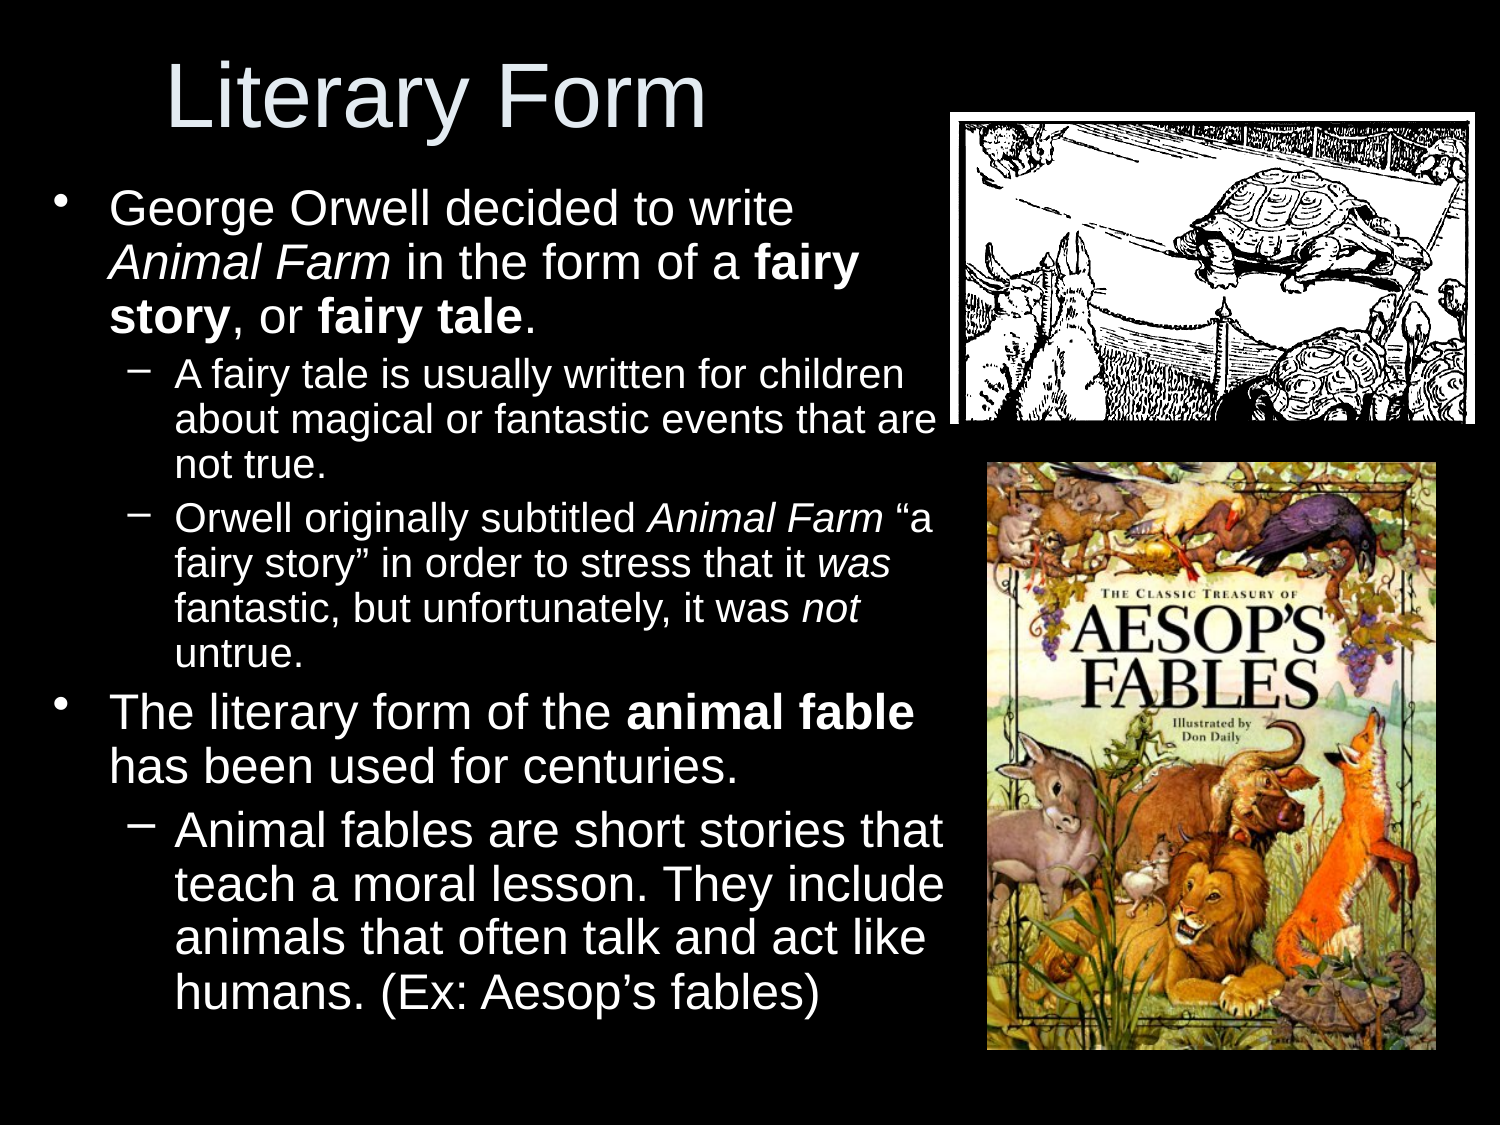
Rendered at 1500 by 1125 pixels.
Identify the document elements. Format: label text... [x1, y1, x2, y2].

title Literary Form [75, 0, 800, 174]
picture [949, 112, 1476, 424]
list George Orwell decided to write Animal Farm in the form of a fairy story, or fairy tale. A fairy tale is usually written for children about magical or fantastic events that are not true. Orwell originally subtitled Animal Farm “a fairy story” in order to stress that it was fantastic, but unfortunately, it was not untrue. The literary form of the animal fable has been used for centuries. Animal fables are short stories that teach a moral lesson. They include animals that often talk and act like humans. (Ex: Aesop’s fables) [37, 174, 975, 993]
picture [987, 462, 1436, 1051]
